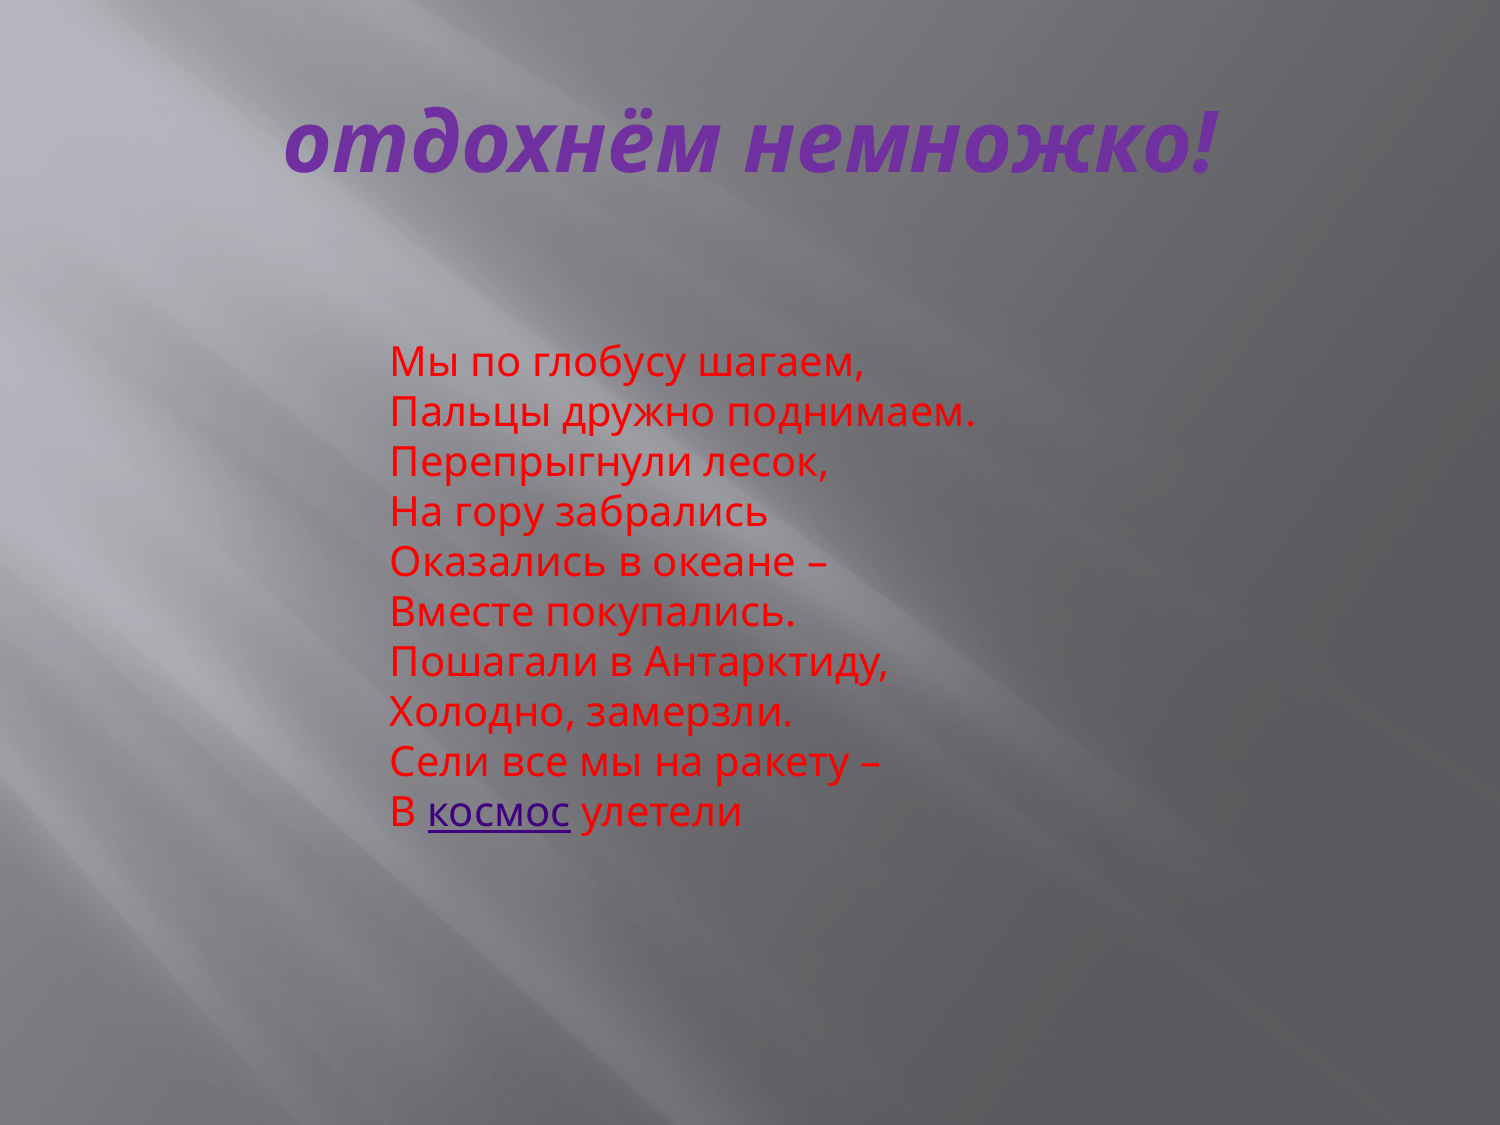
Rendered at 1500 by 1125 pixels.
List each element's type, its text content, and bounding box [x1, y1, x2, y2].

title отдохнём немножко! [75, 45, 1425, 233]
text_box Мы по глобусу шагаем, Пальцы дружно поднимаем. Перепрыгнули лесок, На гору забрались Оказались в океане – Вместе покупались. Пошагали в Антарктиду, Холодно, замерзли. Сели все мы на ракету – В космос улетели [375, 327, 1313, 850]
